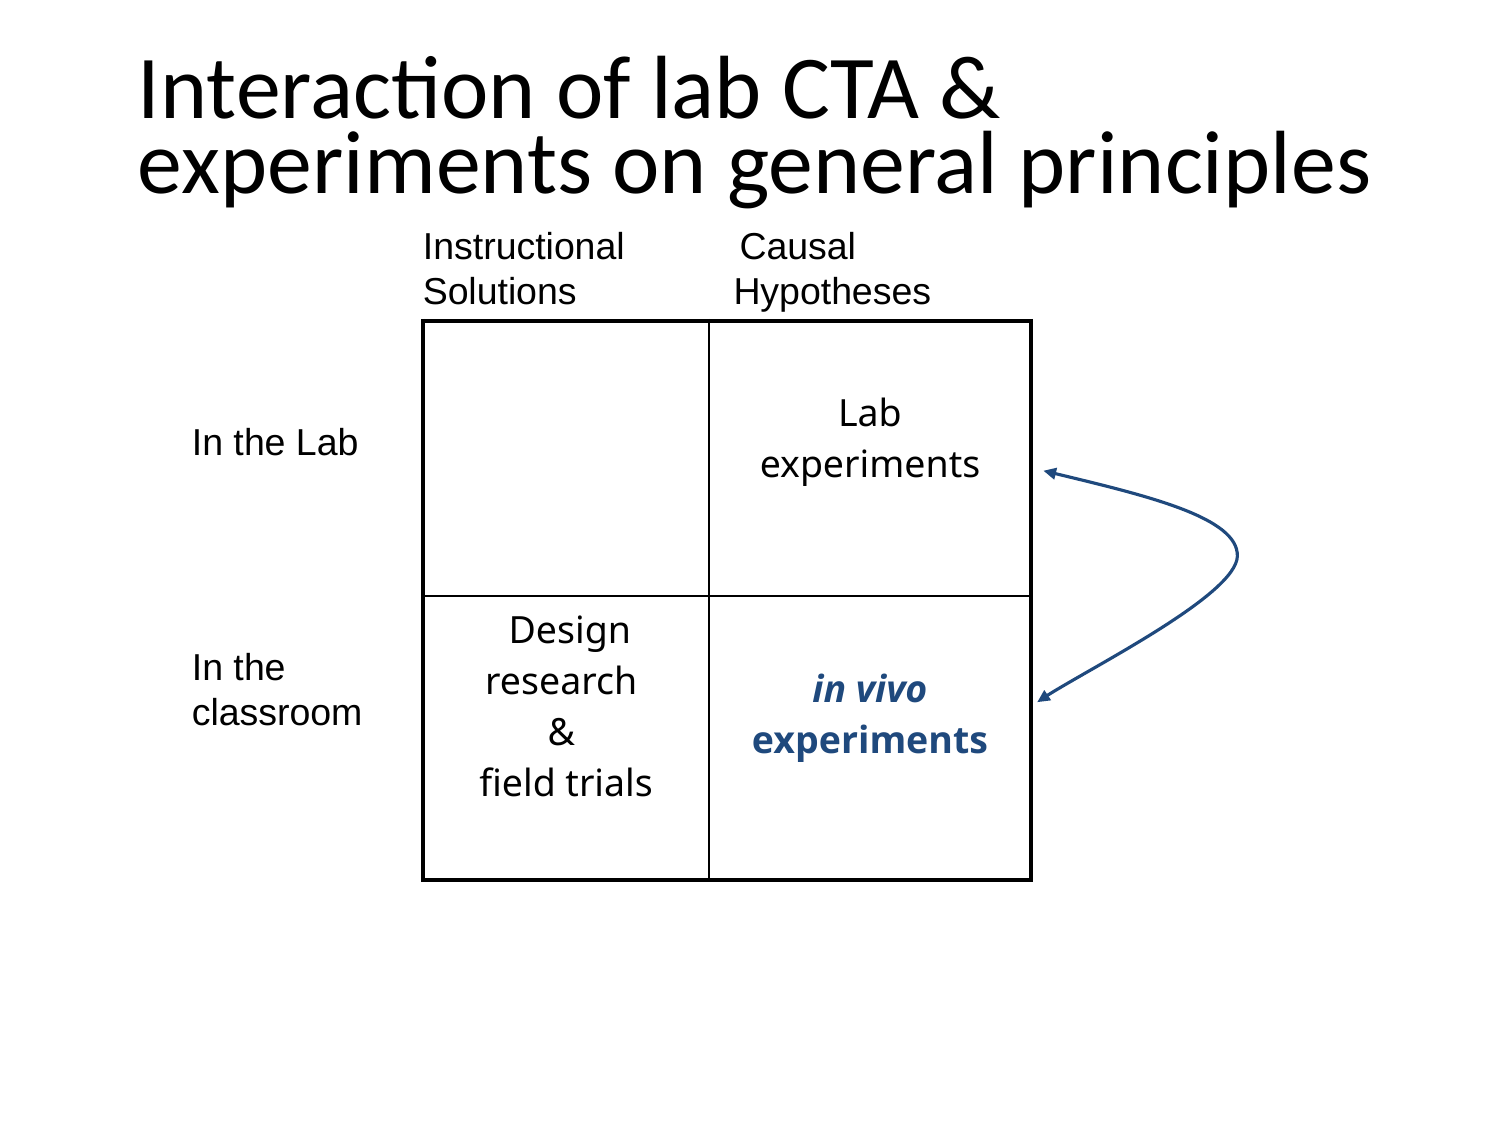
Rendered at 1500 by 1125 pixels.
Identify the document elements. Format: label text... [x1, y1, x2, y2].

table_cell in vivo experiments [710, 597, 1029, 878]
text_box In the Lab In the classroom [177, 410, 436, 741]
text_box Instructional Causal Solutions Hypotheses [408, 214, 1038, 320]
table_header [425, 323, 708, 595]
text_box [1037, 467, 1238, 703]
table_header Lab experiments [710, 323, 1029, 595]
table_cell Design research & field trials [425, 597, 708, 878]
title Interaction of lab CTA & experiments on general principles [122, 39, 1398, 228]
